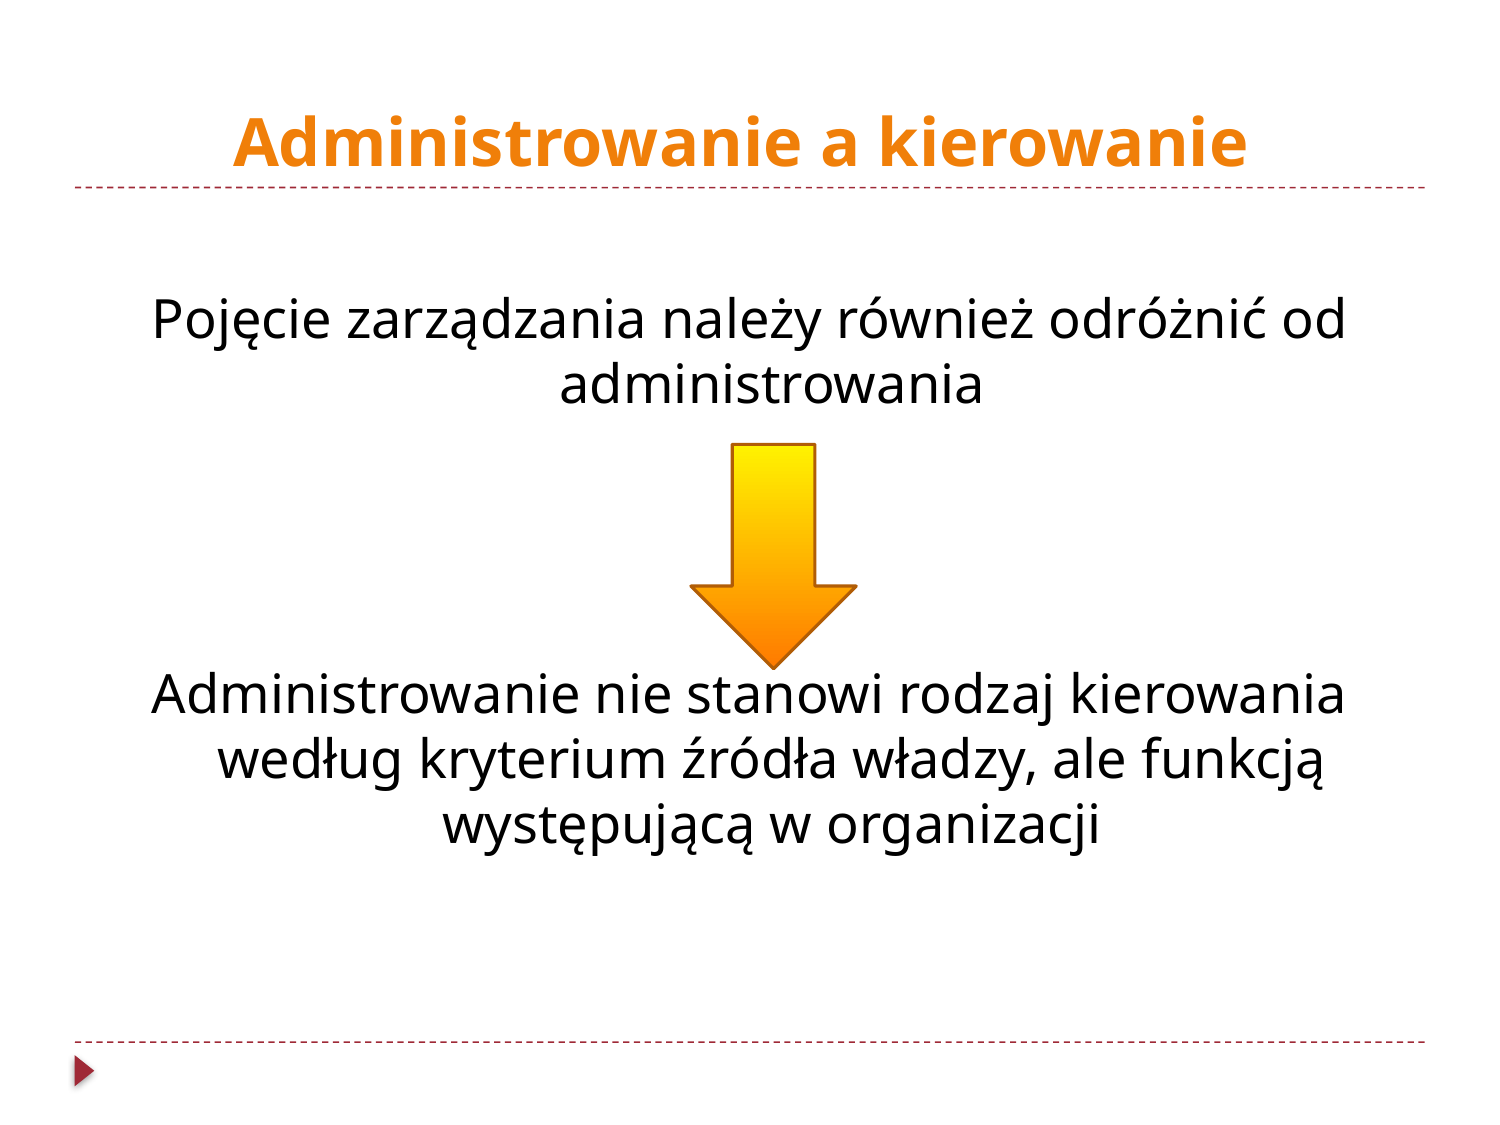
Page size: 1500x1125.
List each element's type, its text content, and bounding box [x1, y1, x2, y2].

text_box [689, 442, 858, 670]
list Pojęcie zarządzania należy również odróżnić od administrowania Administrowanie nie stanowi rodzaj kierowania według kryterium źródła władzy, ale funkcją występującą w organizacji [75, 200, 1425, 1010]
title Administrowanie a kierowanie [75, 24, 1425, 188]
